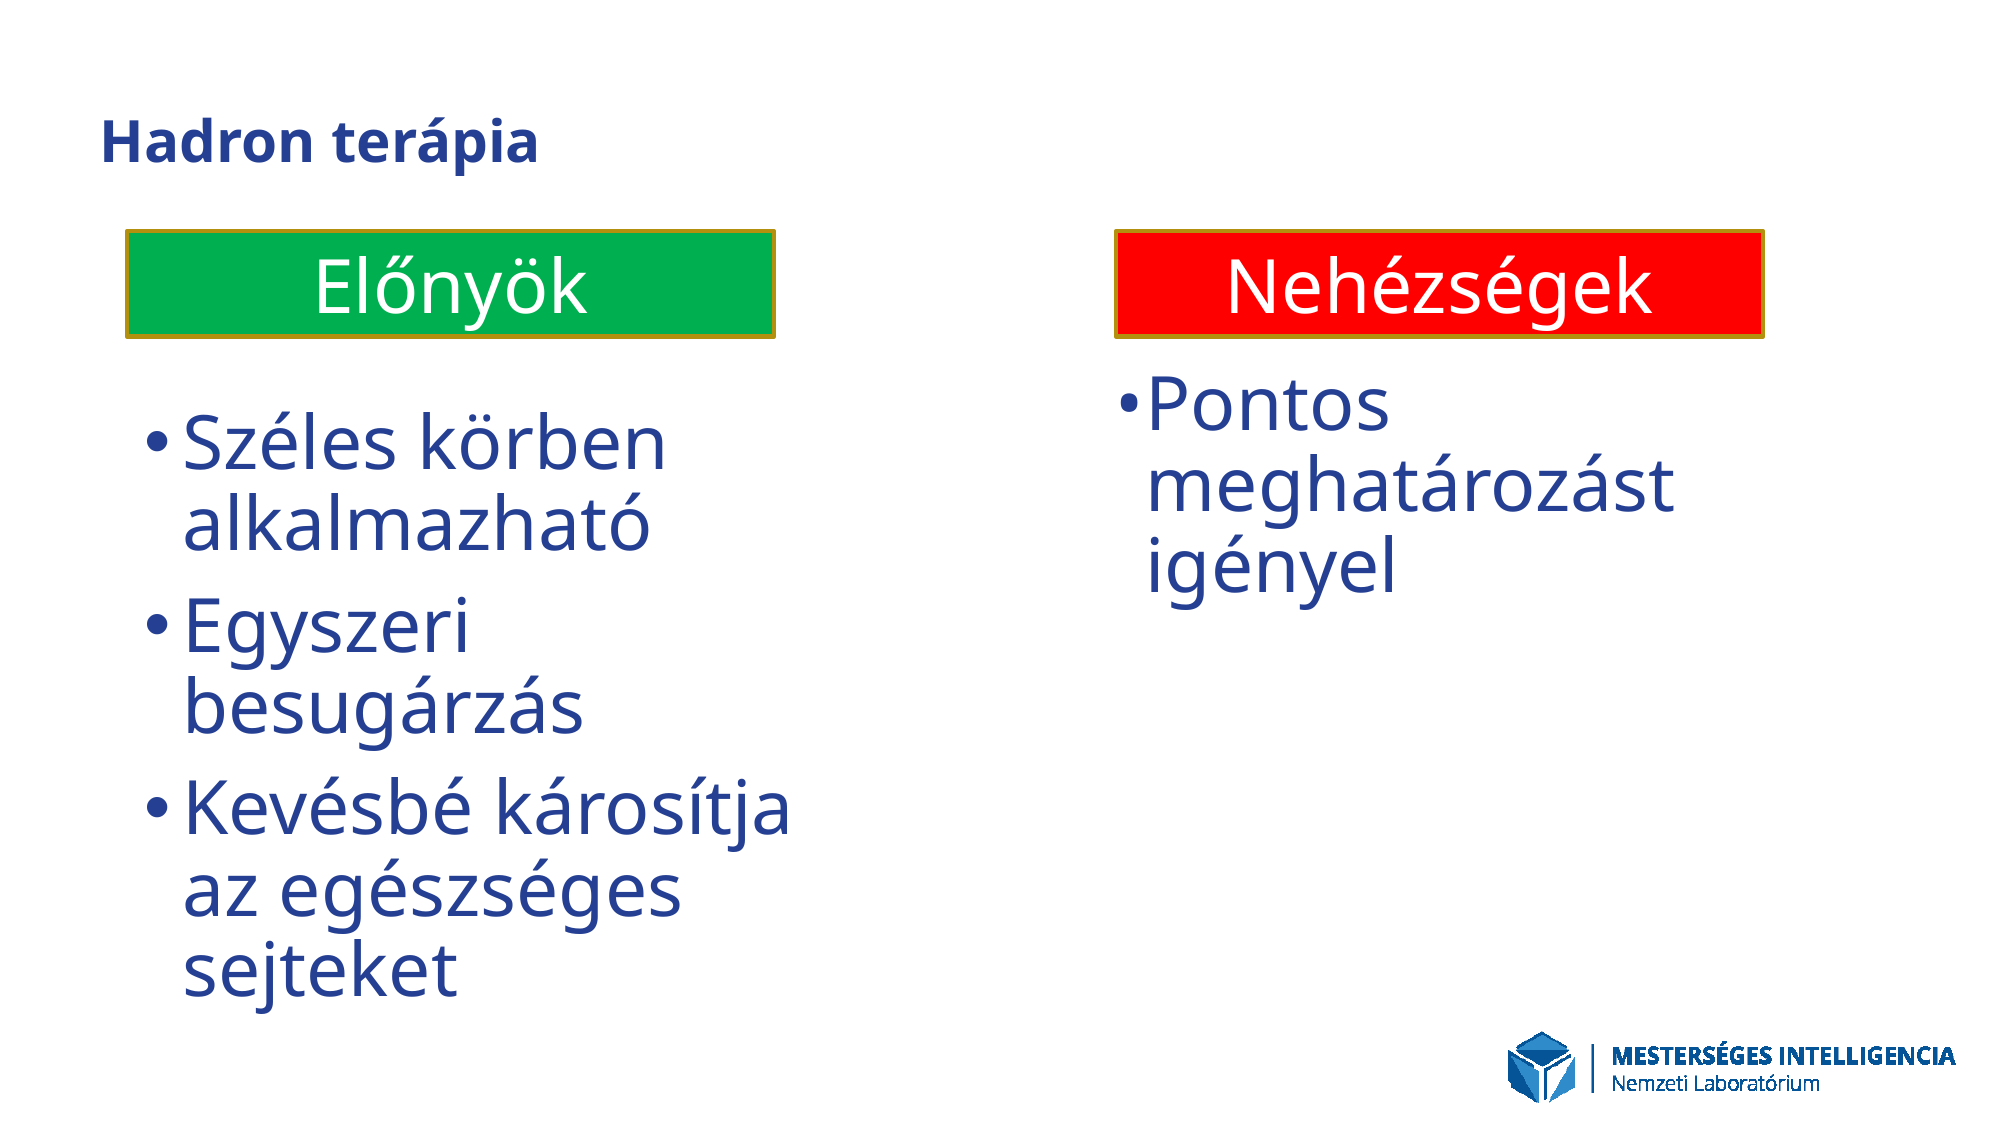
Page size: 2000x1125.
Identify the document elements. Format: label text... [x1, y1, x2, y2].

text_box Széles körben alkalmazható Egyszeri besugárzás Kevésbé károsítja az egészséges sejteket [129, 397, 850, 1111]
title Hadron terápia [99, 50, 1713, 175]
text_box Előnyök [125, 229, 776, 339]
text_box Pontos meghatározást igényel Mellékhatásai még nem teljesen feltártak [1115, 365, 1764, 1080]
text_box Nehézségek [1114, 229, 1765, 339]
